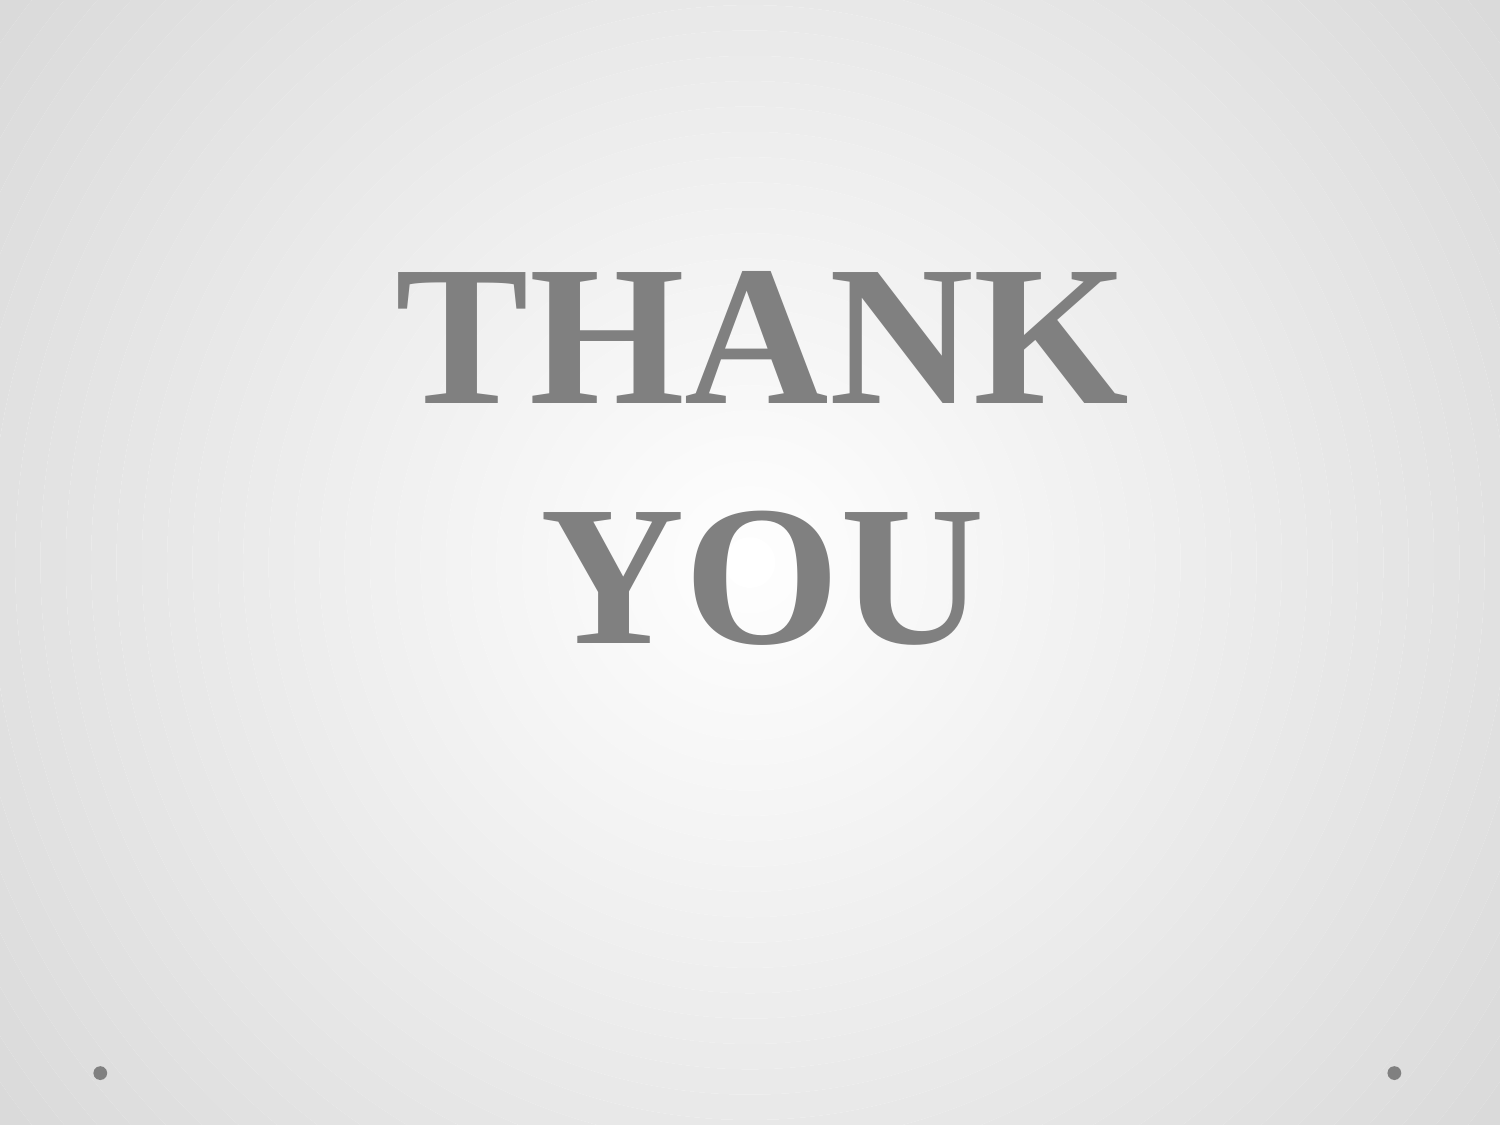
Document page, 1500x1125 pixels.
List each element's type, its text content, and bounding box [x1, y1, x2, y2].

list THANK YOU [159, 196, 1366, 728]
